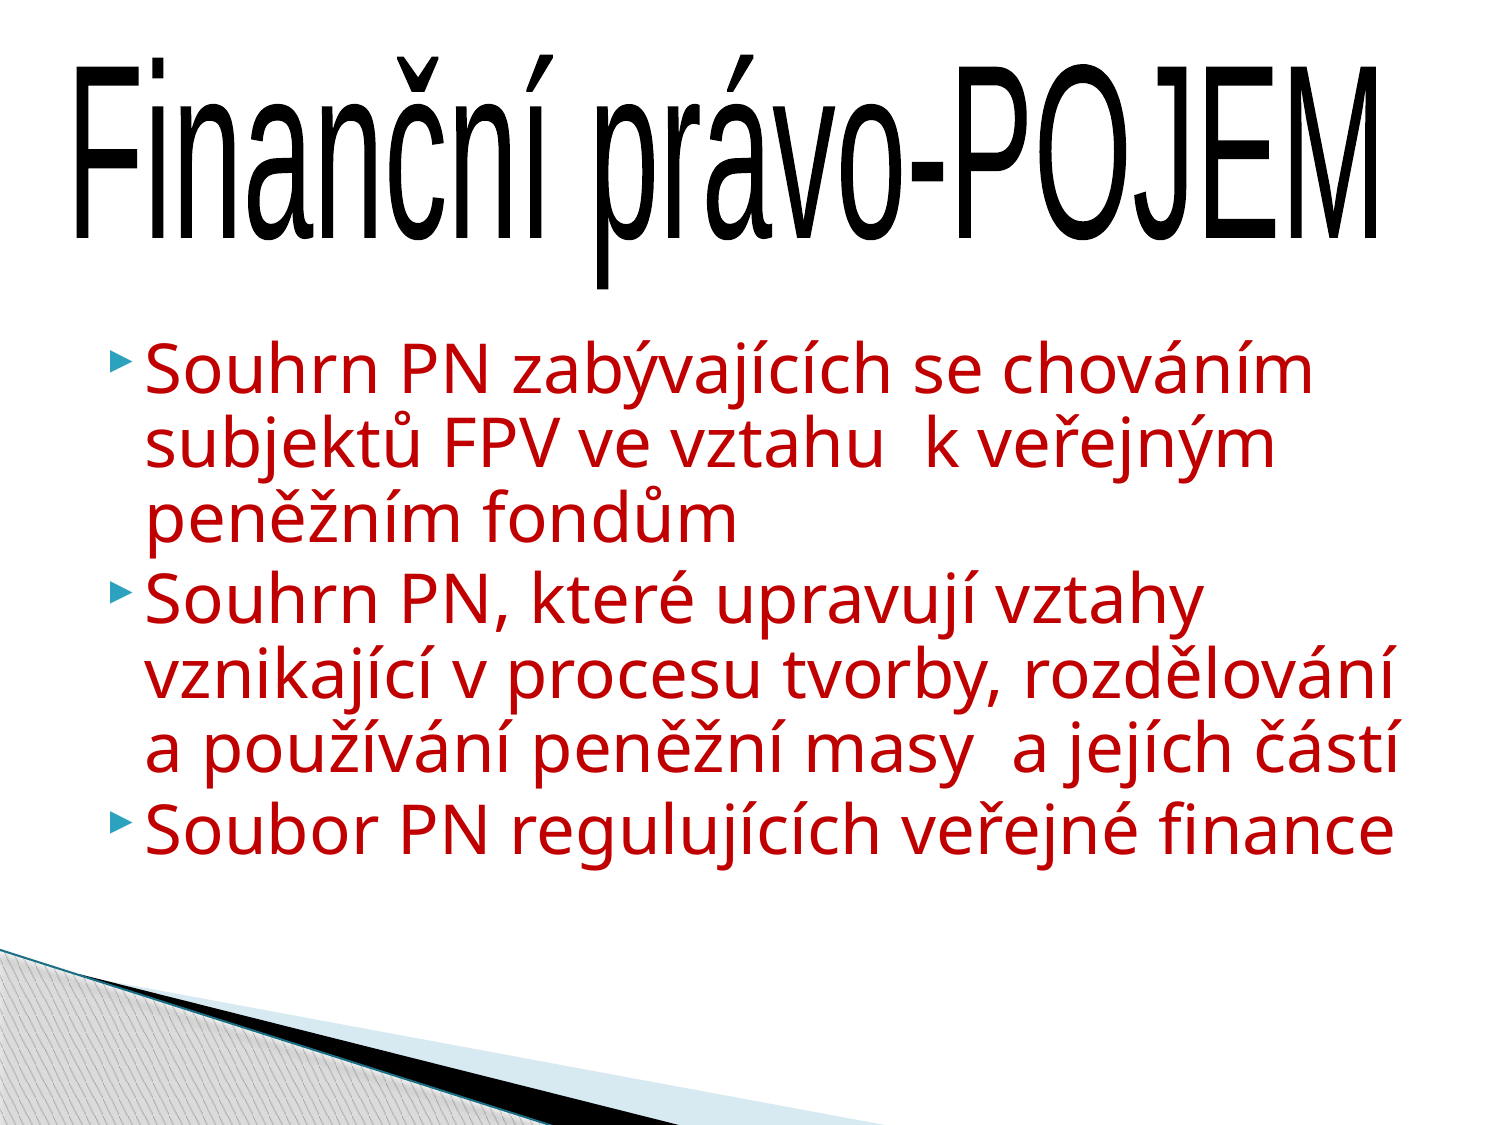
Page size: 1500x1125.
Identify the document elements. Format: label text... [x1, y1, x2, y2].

list Souhrn PN zabývajících se chováním subjektů FPV ve vztahu k veřejným peněžním fondům Souhrn PN, které upravují vztahy vznikající v procesu tvorby, rozdělování a používání peněžní masy a jejích částí Soubor PN regulujících veřejné finance [75, 243, 1425, 986]
